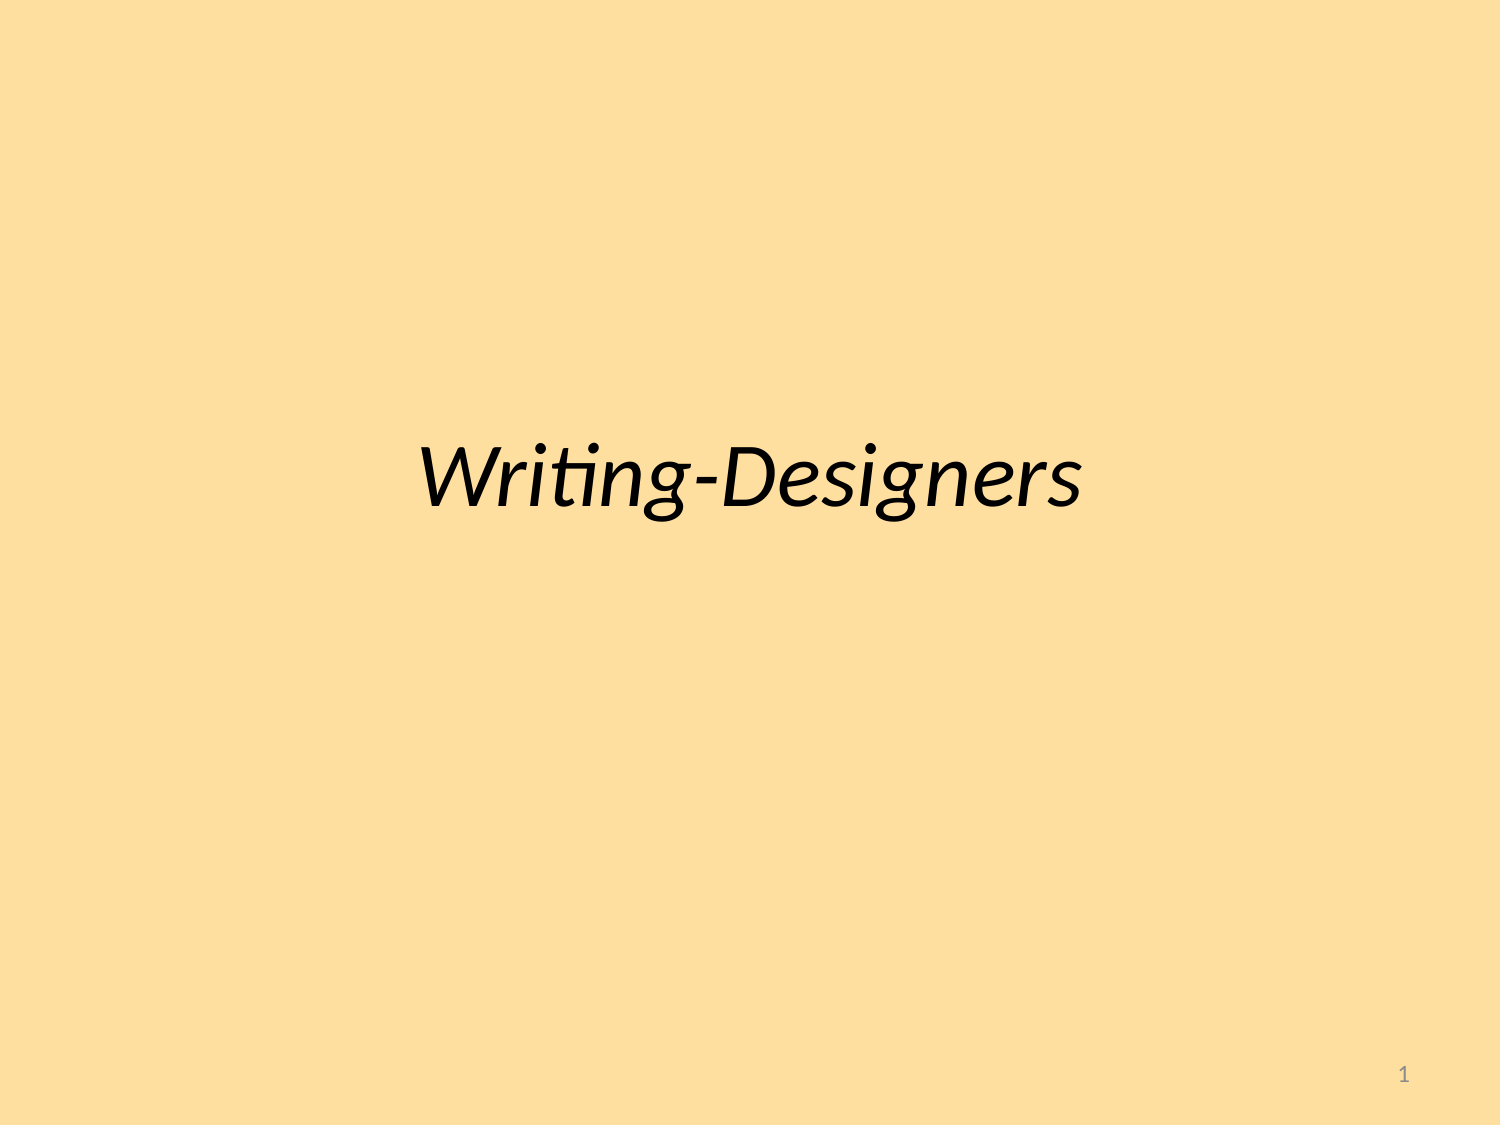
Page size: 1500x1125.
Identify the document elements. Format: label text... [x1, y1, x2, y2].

title Writing-Designers [112, 349, 1388, 591]
slide_number 1 [1074, 1042, 1425, 1103]
